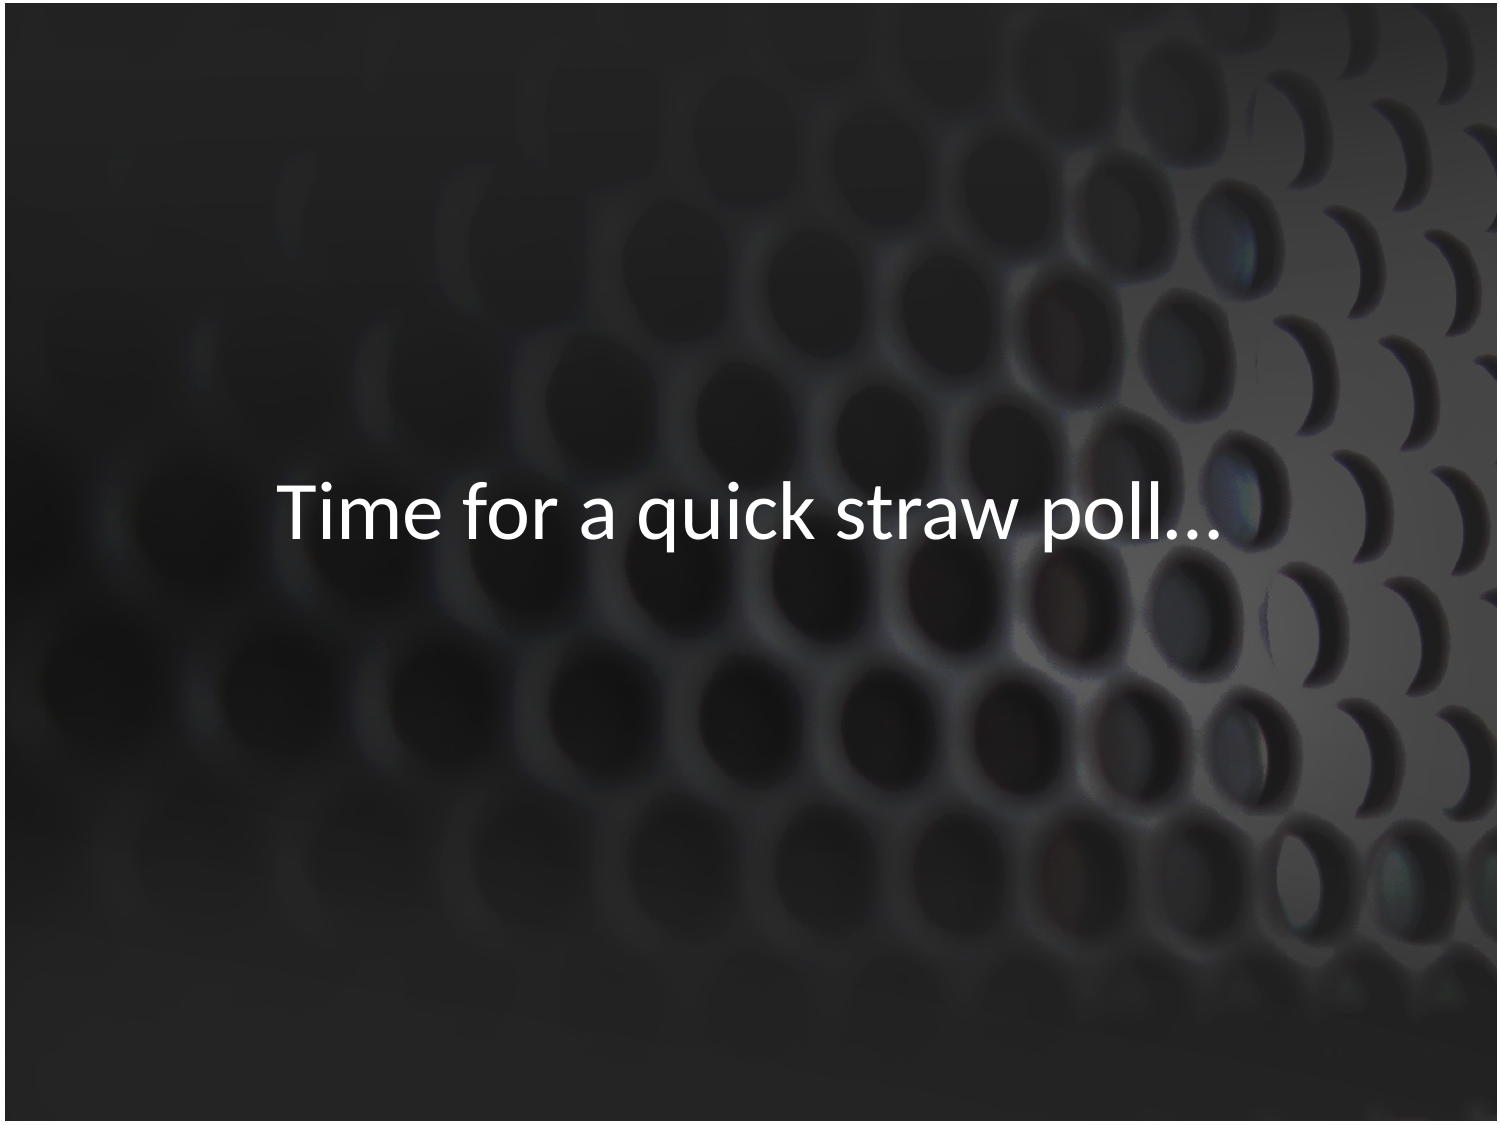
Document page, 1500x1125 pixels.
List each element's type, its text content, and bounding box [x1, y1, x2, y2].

picture [0, 0, 1500, 1125]
title Time for a quick straw poll… [74, 412, 1426, 601]
